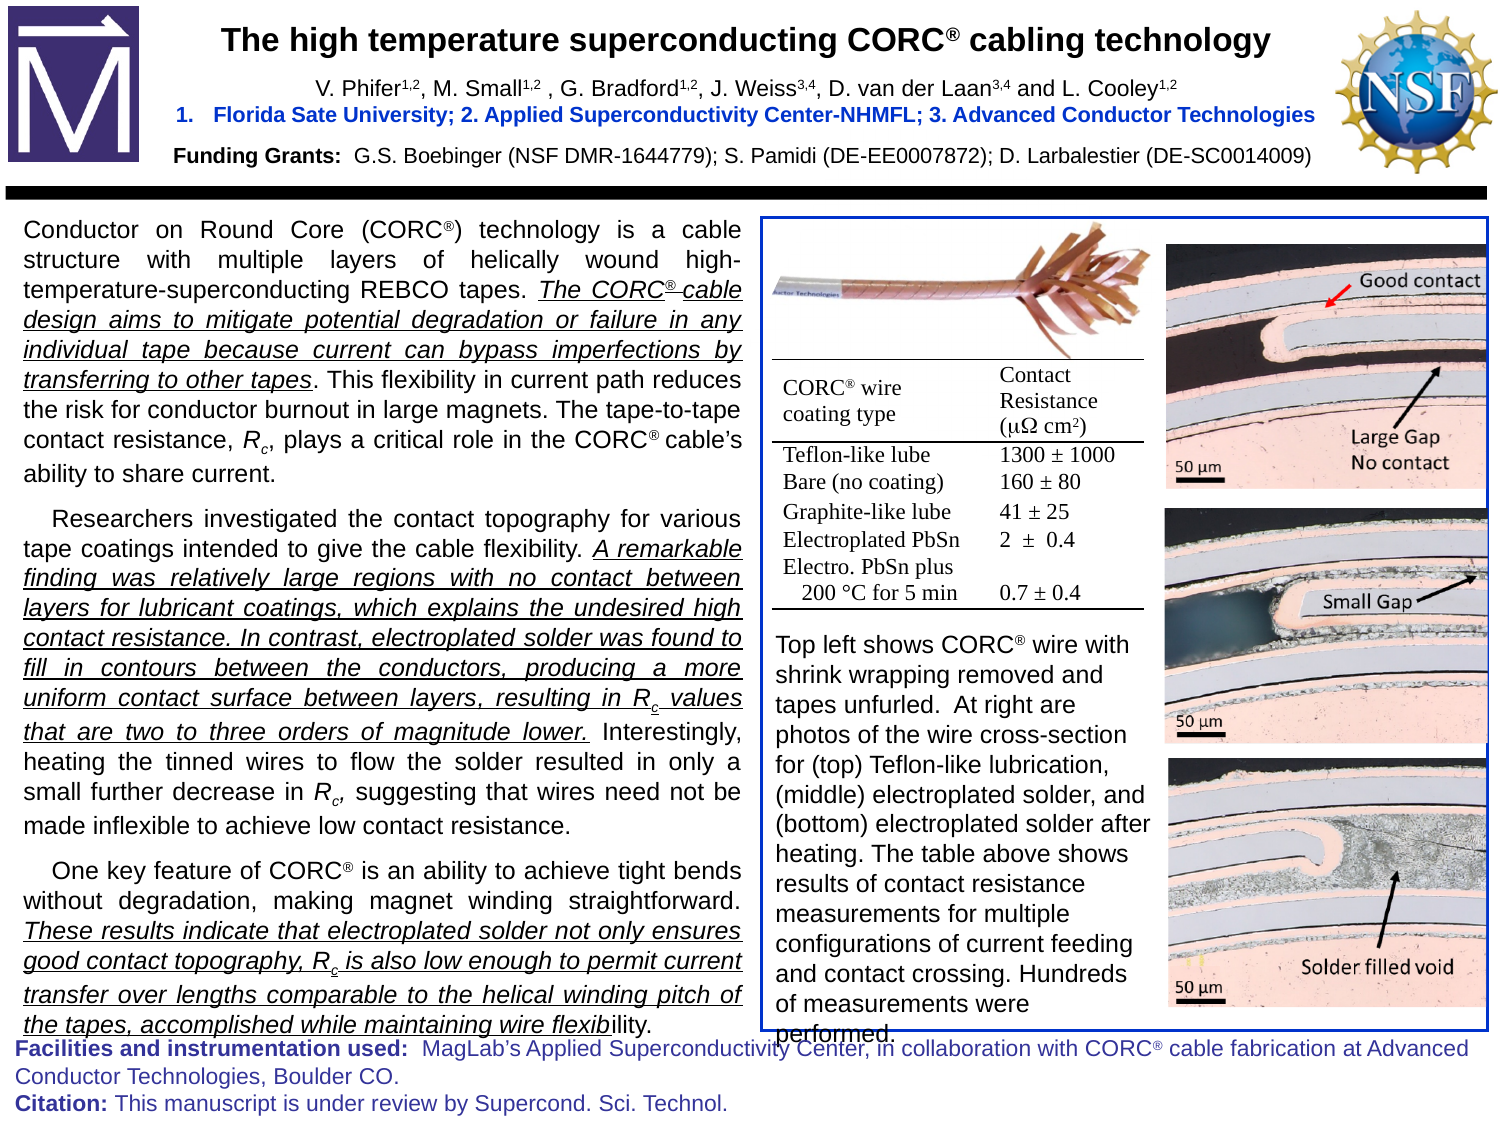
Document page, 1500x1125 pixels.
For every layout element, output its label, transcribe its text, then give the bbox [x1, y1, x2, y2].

table_cell 1300 ± 1000 [988, 443, 1144, 469]
text_box Top left shows CORC® wire with shrink wrapping removed and tapes unfurled. At right are photos of the wire cross-section for (top) Teflon-like lubrication, (middle) electroplated solder, and (bottom) electroplated solder after heating. The table above shows results of contact resistance measurements for multiple configurations of current feeding and contact crossing. Hundreds of measurements were performed. [760, 620, 1171, 1026]
table_cell Teflon-like lube [772, 443, 988, 469]
table_cell Electroplated PbSn [772, 527, 988, 554]
text_box The high temperature superconducting CORC® cabling technology V. Phifer1,2, M. Small1,2 , G. Bradford1,2, J. Weiss3,4, D. van der Laan3,4 and L. Cooley1,2 Florida Sate University; 2. Applied Superconductivity Center-NHMFL; 3. Advanced Conductor Technologies Funding Grants: G.S. Boebinger (NSF DMR-1644779); S. Pamidi (DE-EE0007872); D. Larbalestier (DE-SC0014009) [120, 10, 1328, 176]
table_cell Graphite-like lube [772, 499, 988, 527]
table_cell 0.7 ± 0.4 [988, 554, 1144, 608]
text_box Facilities and instrumentation used: MagLab’s Applied Superconductivity Center, in collaboration with CORC® cable fabrication at Advanced Conductor Technologies, Boulder CO. Citation: This manuscript is under review by Supercond. Sci. Technol. [0, 1026, 1488, 1124]
picture [1164, 508, 1488, 750]
table_cell 2 ± 0.4 [988, 527, 1144, 554]
picture [8, 6, 139, 163]
table_cell Bare (no coating) [772, 469, 988, 499]
table_cell 41 ± 25 [988, 499, 1144, 527]
picture [1162, 757, 1487, 1014]
text_box [761, 217, 1488, 620]
table_header Contact Resistance (mW cm2) [1134, 360, 1144, 441]
table_cell Electro. PbSn plus 200 °C for 5 min [772, 554, 988, 608]
picture [1332, 7, 1500, 176]
picture [789, 160, 1136, 432]
table_header CORC® wire coating type [772, 360, 791, 441]
text_box Conductor on Round Core (CORC®) technology is a cable structure with multiple layers of helically wound high-temperature-superconducting REBCO tapes. The CORC® cable design aims to mitigate potential degradation or failure in any individual tape because current can bypass imperfections by transferring to other tapes. This flexibility in current path reduces the risk for conductor burnout in large magnets. The tape-to-tape contact resistance, Rc, plays a critical role in the CORC® cable’s ability to share current. Researchers investigated the contact topography for various tape coatings intended to give the cable flexibility. A remarkable finding was relatively large regions with no contact between layers for lubricant coatings, which explains the undesired high contact resistance. In contrast, electroplated solder was found to fill in contours between the conductors, producing a more uniform contact surface between layers, resulting in Rc values that are two to three orders of magnitude lower. Interestingly, heating the tinned wires to flow the solder resulted in only a small further decrease in Rc, suggesting that wires need not be made inflexible to achieve low contact resistance. One key feature of CORC® is an ability to achieve tight bends without degradation, making magnet winding straightforward. These results indicate that electroplated solder not only ensures good contact topography, Rc is also low enough to permit current transfer over lengths comparable to the helical winding pitch of the tapes, accomplished while maintaining wire flexibility. [8, 206, 758, 1026]
picture [1162, 244, 1487, 496]
table_cell 160 ± 80 [988, 469, 1144, 499]
text_box [1171, 1021, 1488, 1026]
